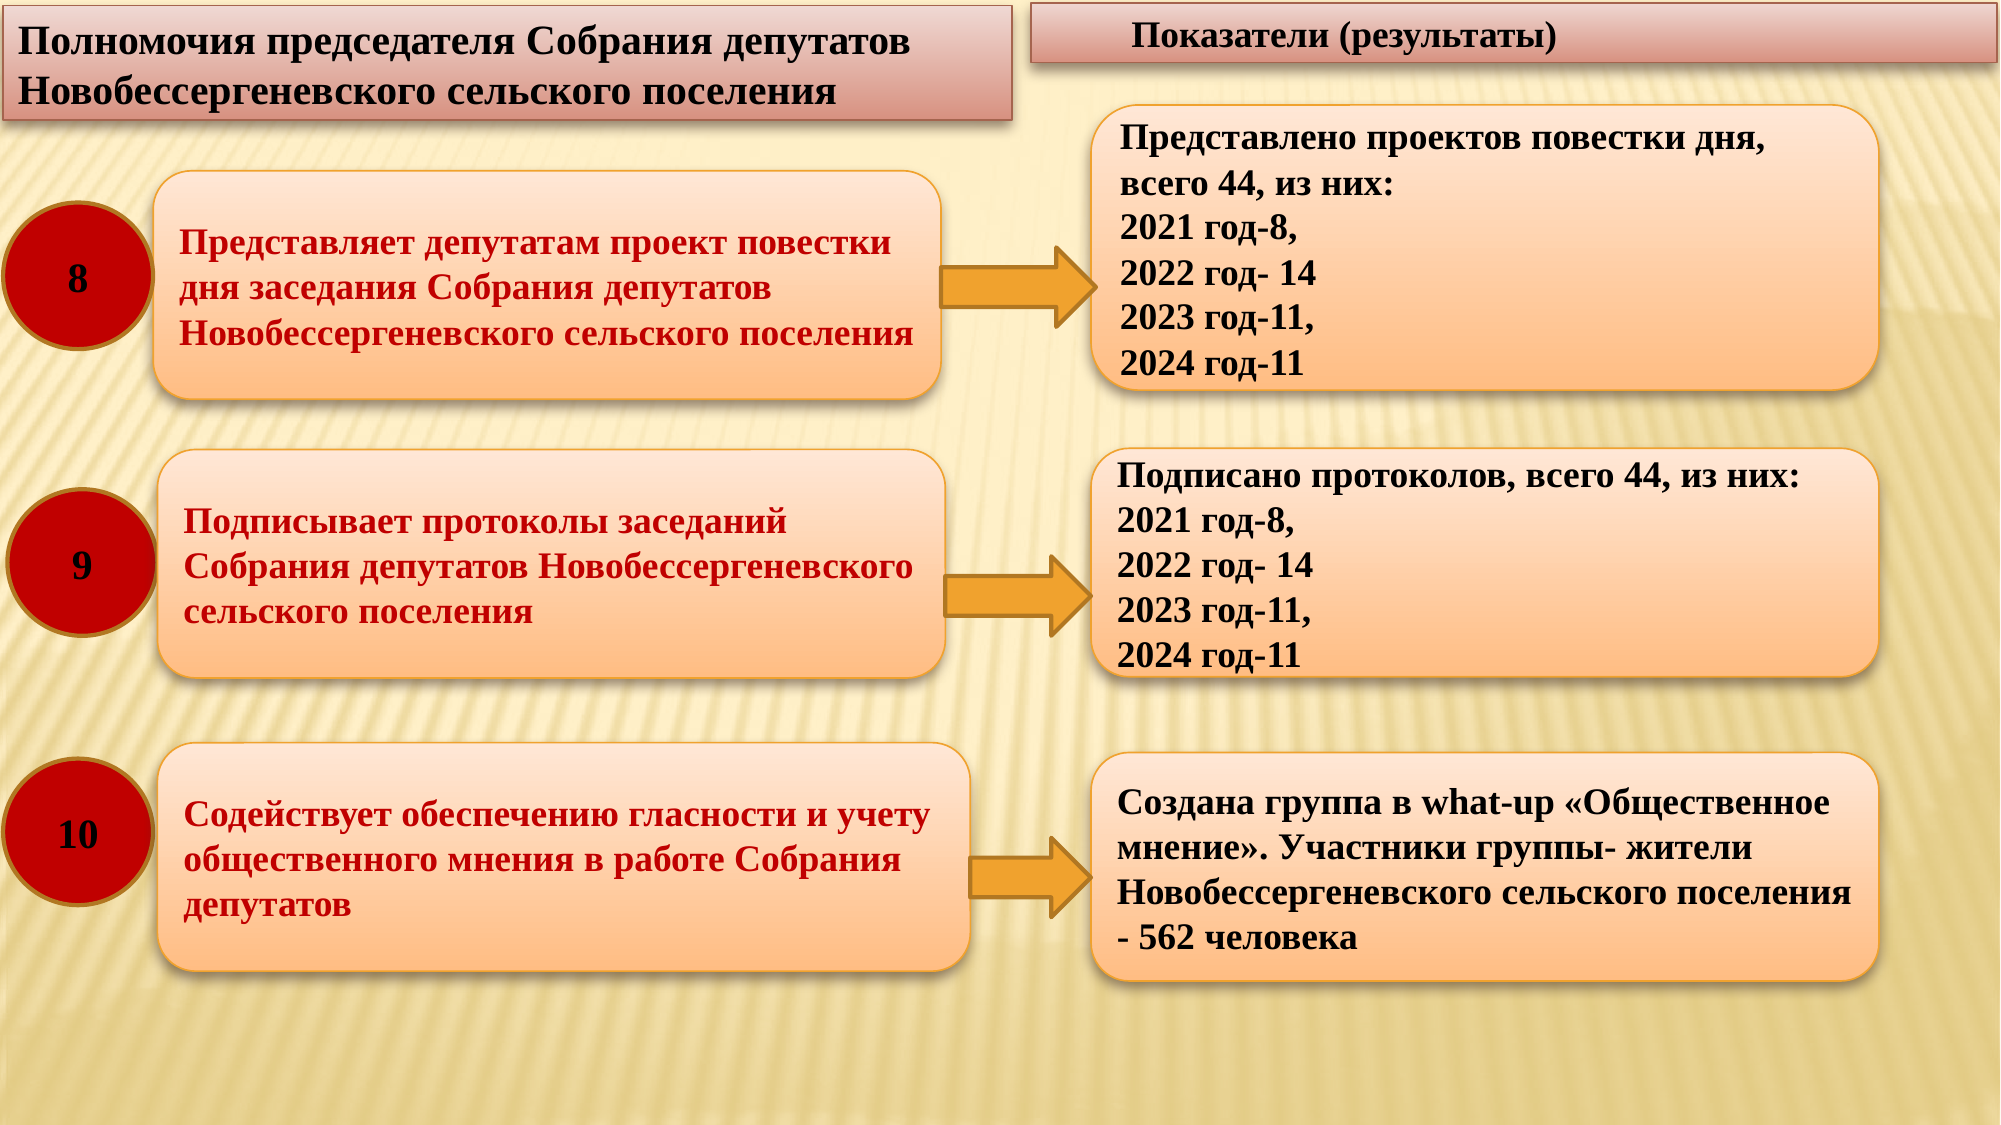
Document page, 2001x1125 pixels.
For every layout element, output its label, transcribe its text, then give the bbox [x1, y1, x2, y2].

text_box Представлено проектов повестки дня, всего 44, из них: 2021 год-8, 2022 год- 14 2023 год-11, 2024 год-11 [1090, 104, 1880, 391]
text_box 8 [0, 200, 156, 352]
text_box Подписывает протоколы заседаний Собрания депутатов Новобессергеневского сельского поселения [156, 448, 947, 679]
text_box 9 [5, 487, 147, 638]
text_box 10 [0, 756, 146, 908]
text_box [938, 245, 1099, 329]
text_box Представляет депутатам проект повестки дня заседания Собрания депутатов Новобессергеневского сельского поселения [152, 169, 942, 401]
text_box Полномочия председателя Собрания депутатов Новобессергеневского сельского поселения [2, 5, 1013, 121]
text_box Создана группа в what-up «Общественное мнение». Участники группы- жители Новобессергеневского сельского поселения - 562 человека [1090, 751, 1880, 982]
text_box [943, 554, 1094, 638]
text_box Показатели (результаты) [1030, 2, 1998, 63]
text_box Подписано протоколов, всего 44, из них: 2021 год-8, 2022 год- 14 2023 год-11, 2024 год-11 [1090, 447, 1880, 678]
text_box [968, 835, 1094, 920]
text_box Содействует обеспечению гласности и учету общественного мнения в работе Собрания депутатов [156, 741, 972, 972]
